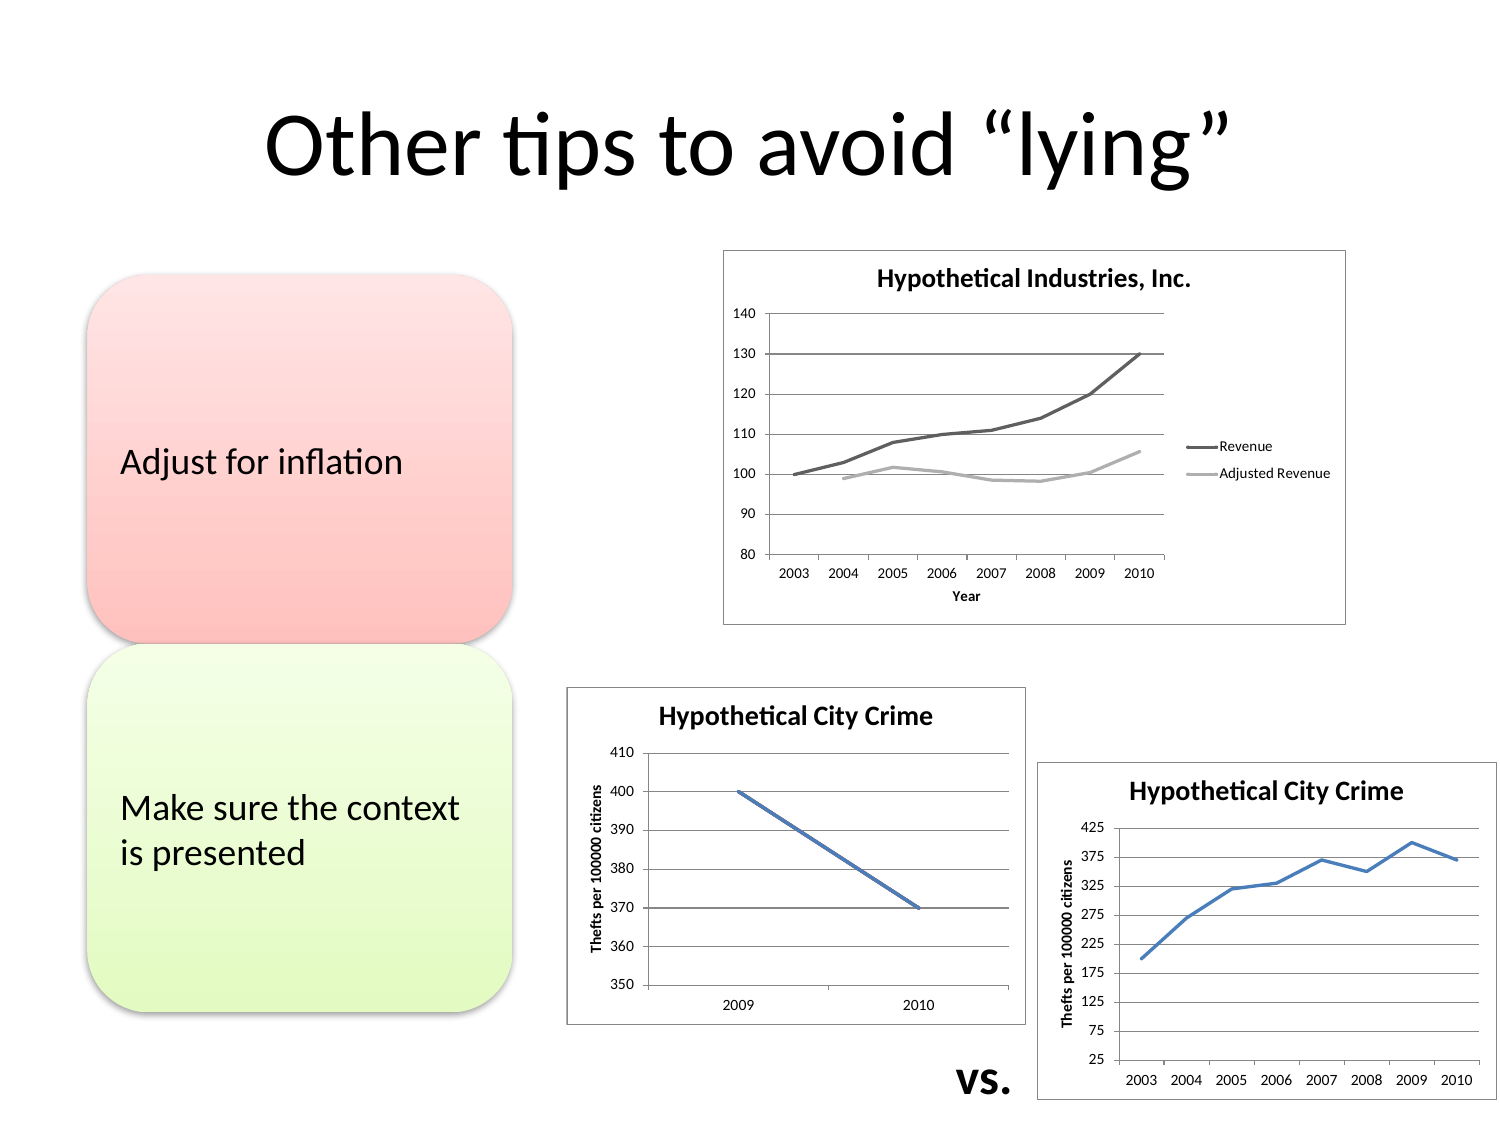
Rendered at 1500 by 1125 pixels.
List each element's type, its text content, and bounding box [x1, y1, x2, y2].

title Other tips to avoid “lying” [75, 45, 1425, 233]
picture [566, 686, 1027, 1026]
picture [722, 249, 1347, 626]
picture [1036, 761, 1498, 1101]
text_box vs. [940, 1036, 1028, 1112]
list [87, 274, 513, 1013]
